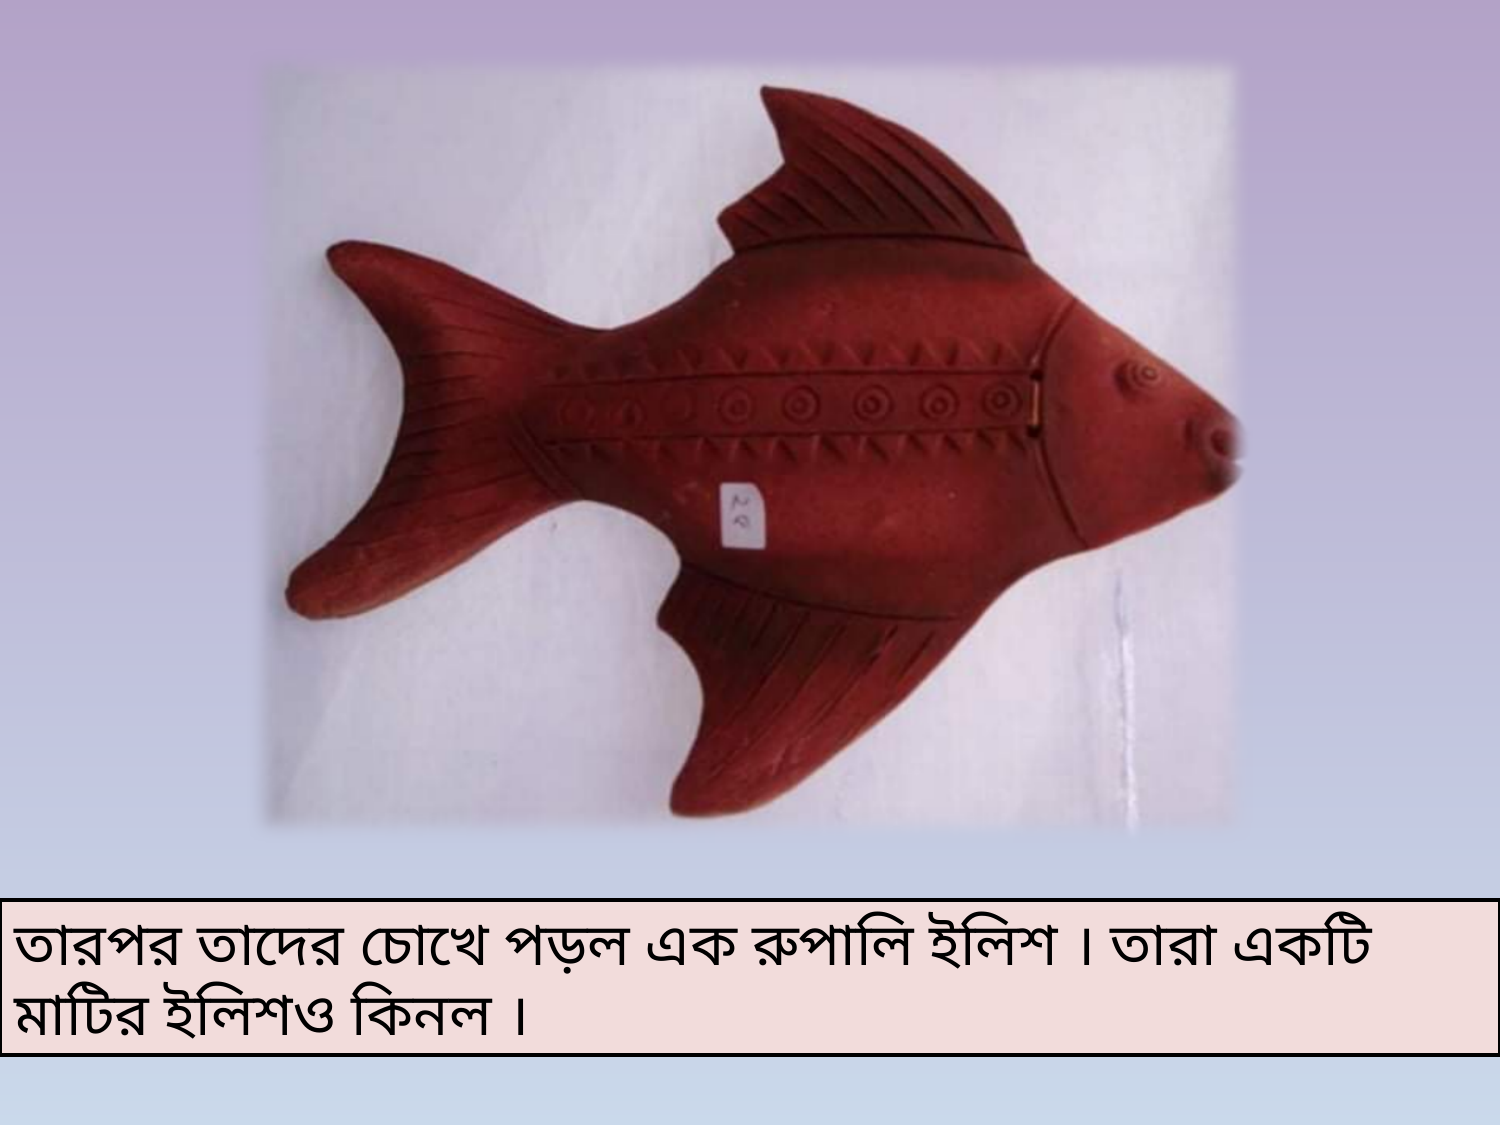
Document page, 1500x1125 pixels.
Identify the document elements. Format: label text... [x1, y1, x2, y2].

text_box তারপর তাদের চোখে পড়ল এক রুপালি ইলিশ । তারা একটি মাটির ইলিশও কিনল । [0, 898, 1500, 1057]
picture [247, 49, 1253, 843]
